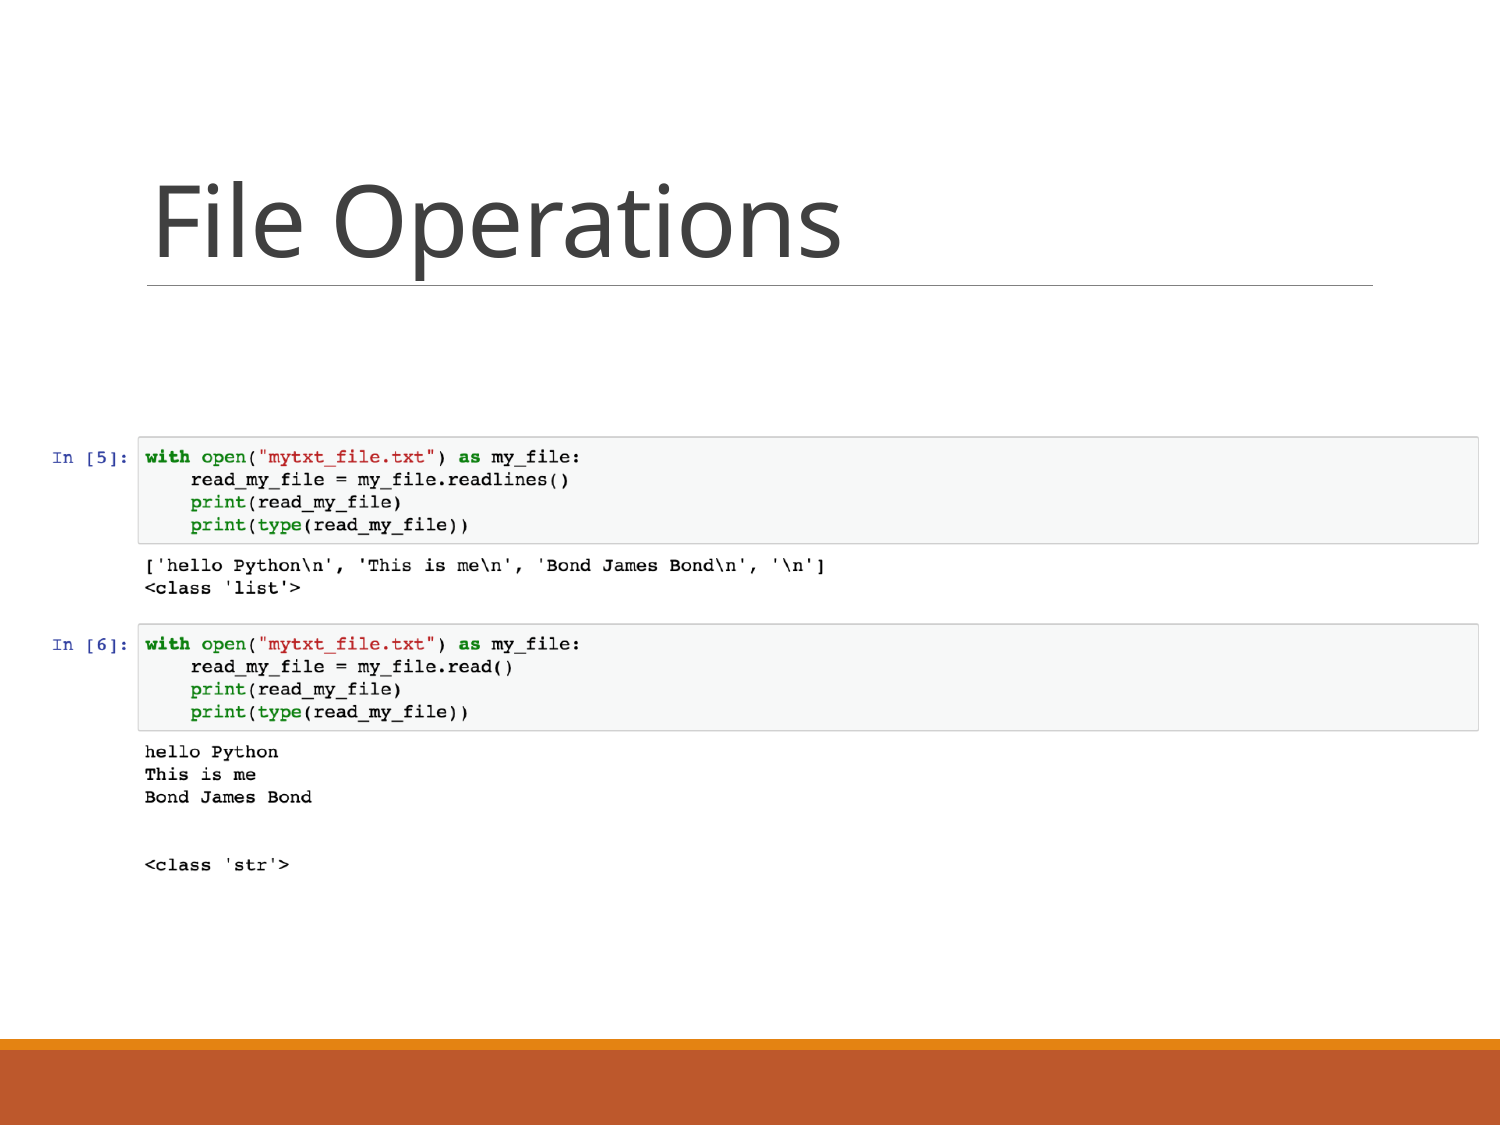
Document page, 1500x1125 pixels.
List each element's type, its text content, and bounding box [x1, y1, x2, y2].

title File Operations [135, 47, 1373, 285]
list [11, 411, 1498, 882]
